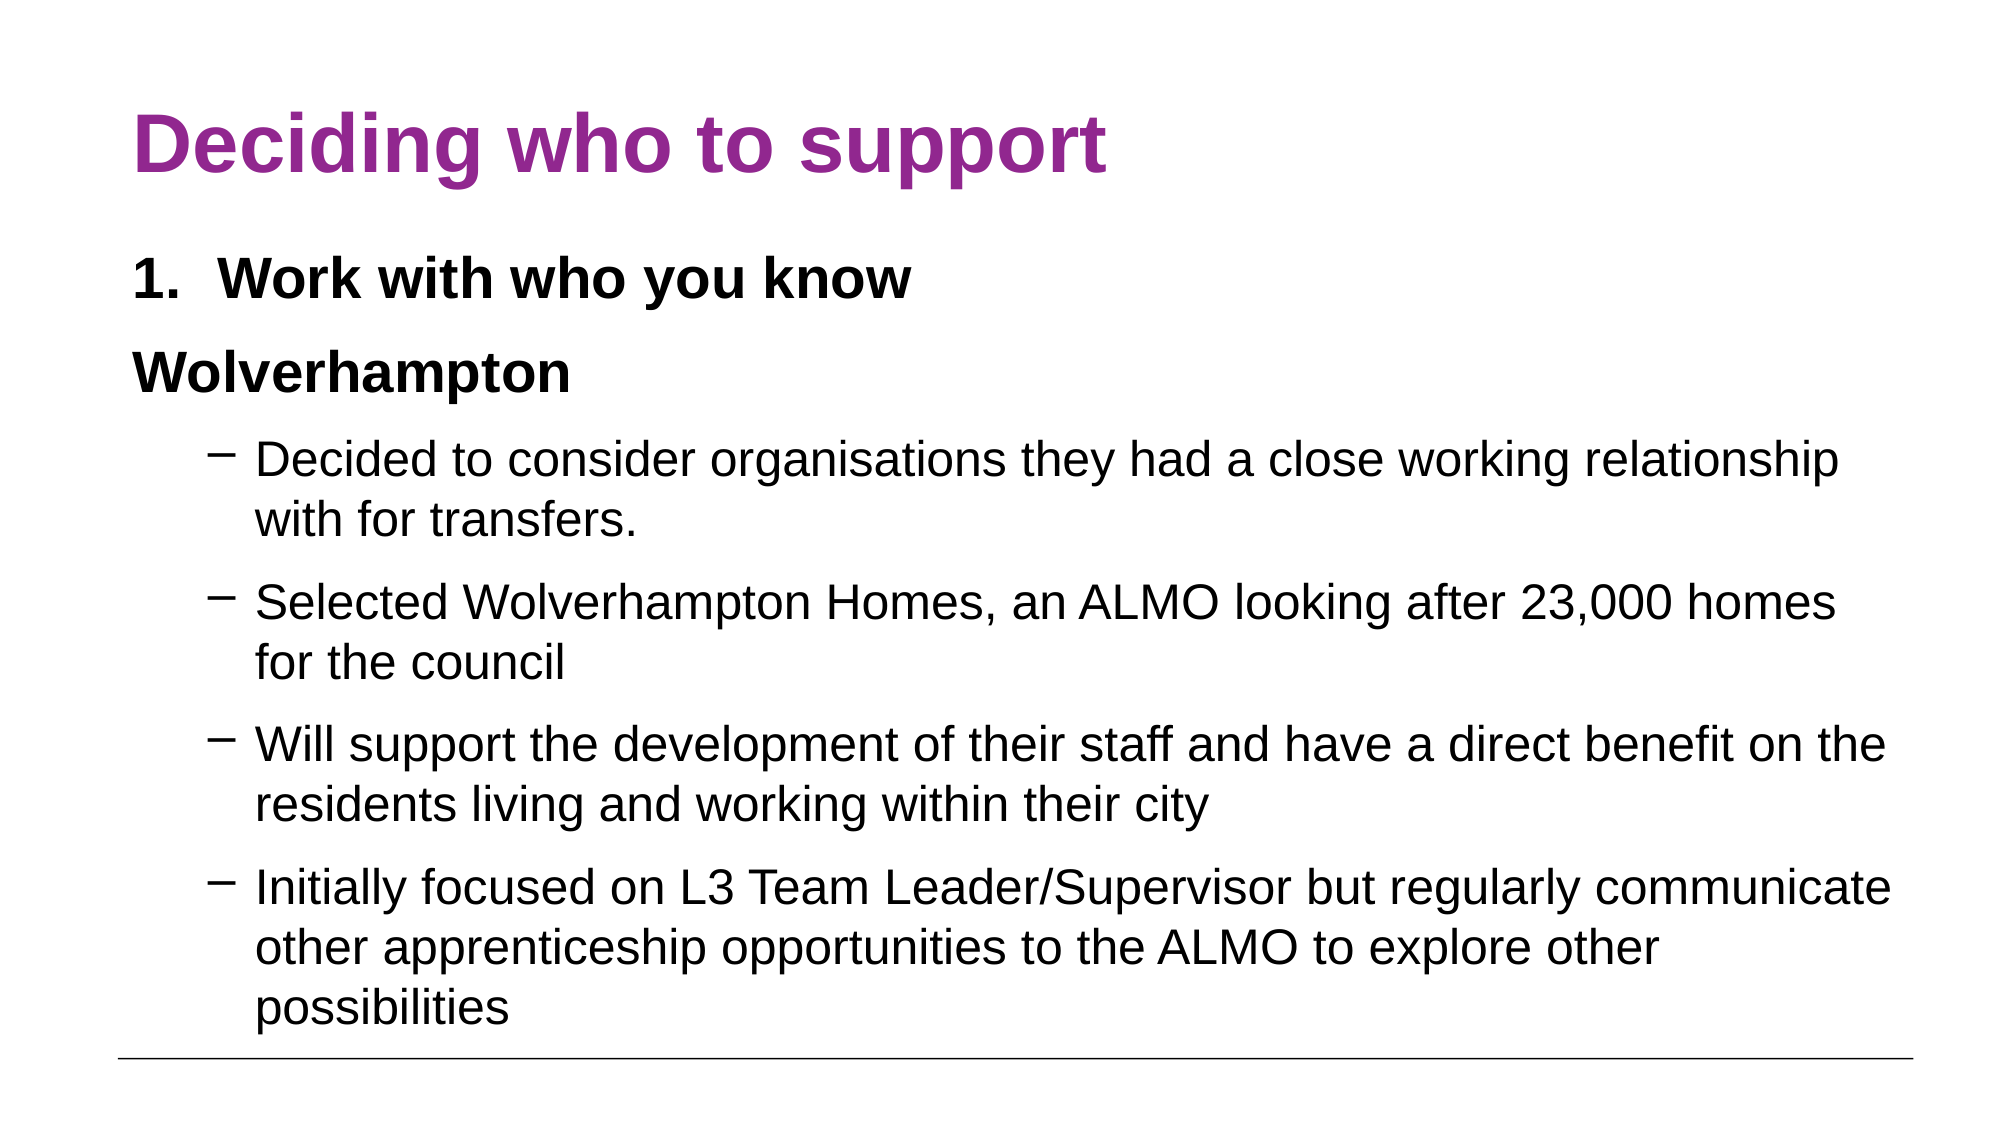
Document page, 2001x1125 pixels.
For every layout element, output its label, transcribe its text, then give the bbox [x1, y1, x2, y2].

list Work with who you know Wolverhampton Decided to consider organisations they had a close working relationship with for transfers. Selected Wolverhampton Homes, an ALMO looking after 23,000 homes for the council Will support the development of their staff and have a direct benefit on the residents living and working within their city Initially focused on L3 Team Leader/Supervisor but regularly communicate other apprenticeship opportunities to the ALMO to explore other possibilities [117, 232, 1918, 1005]
title Deciding who to support [117, 45, 1918, 232]
